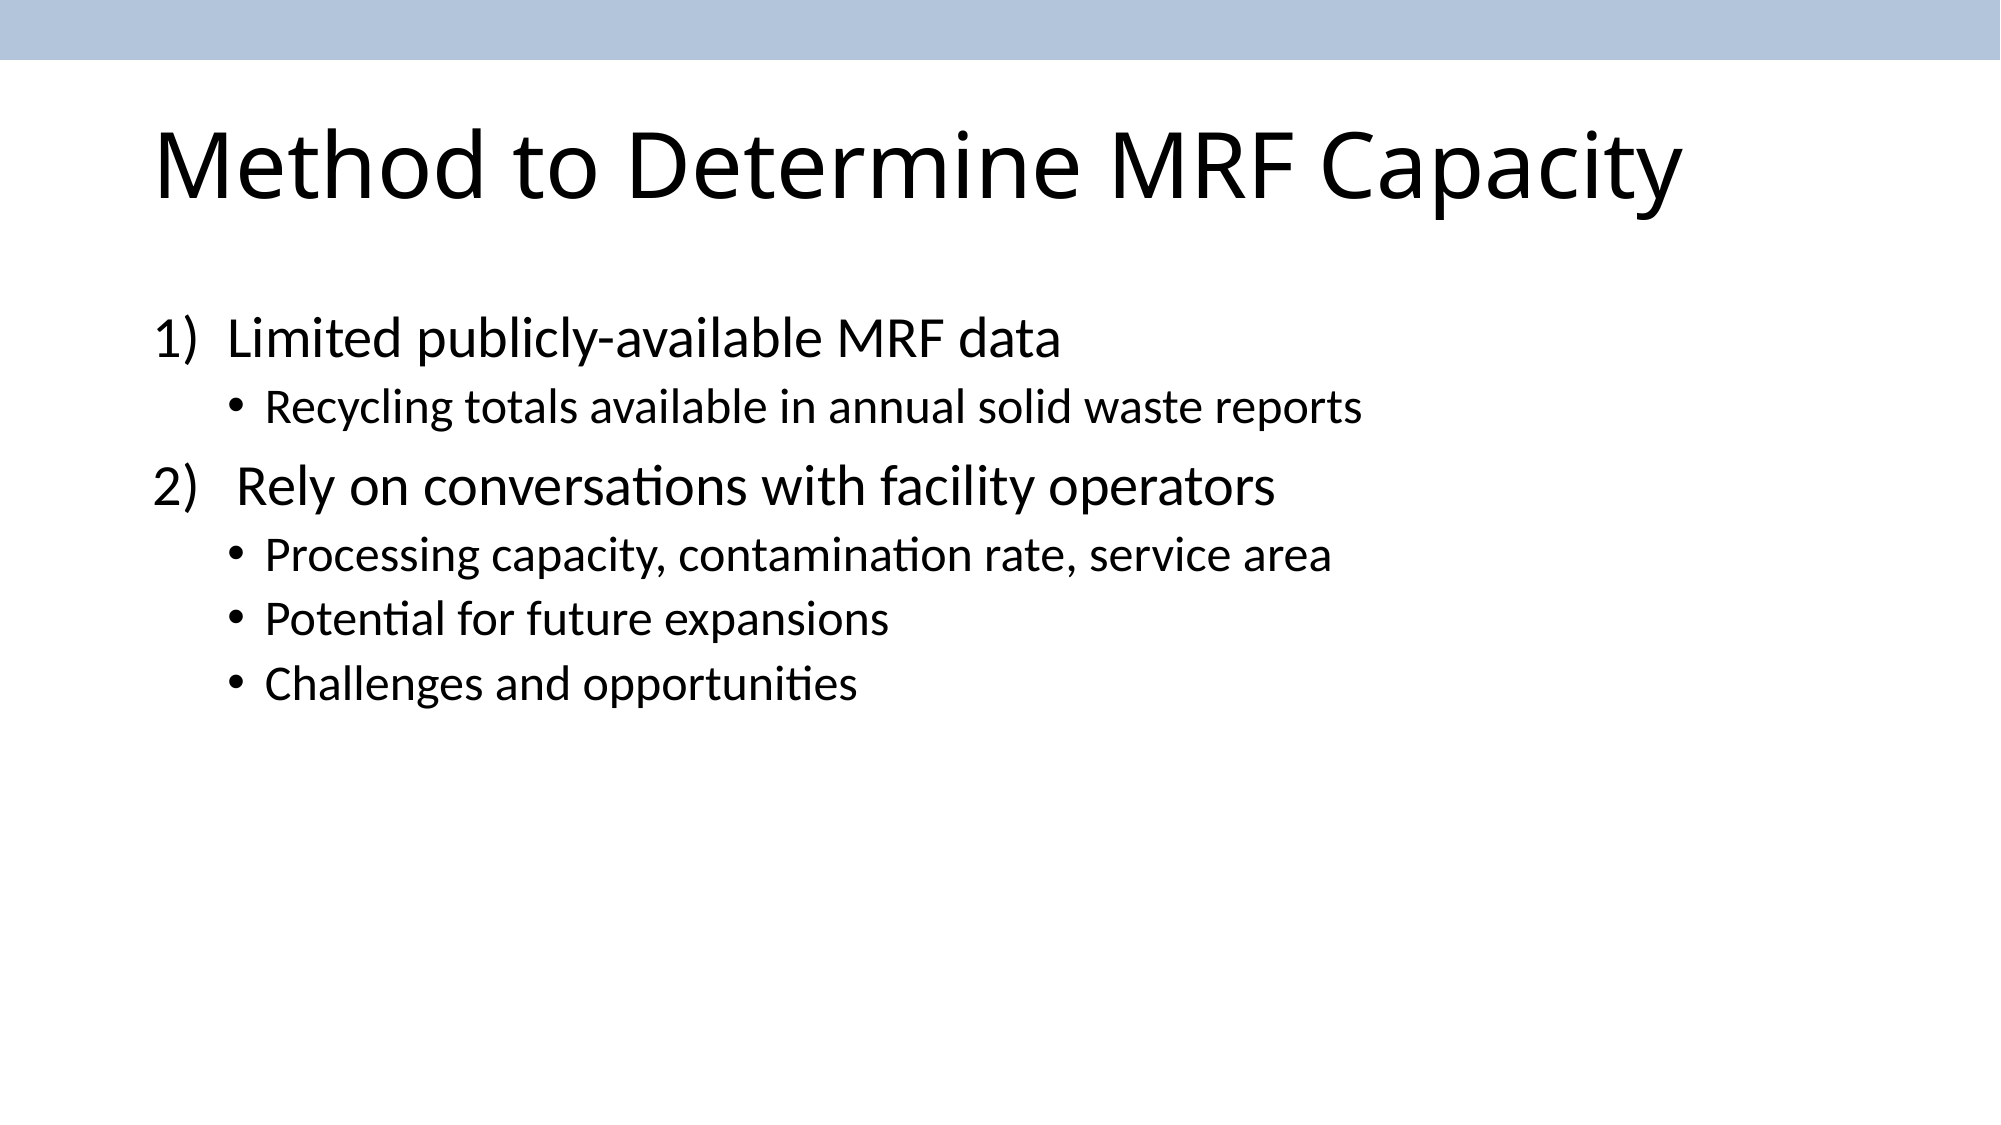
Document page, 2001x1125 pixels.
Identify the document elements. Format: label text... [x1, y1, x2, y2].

title Method to Determine MRF Capacity [137, 59, 1863, 278]
list Limited publicly-available MRF data Recycling totals available in annual solid waste reports Rely on conversations with facility operators Processing capacity, contamination rate, service area Potential for future expansions Challenges and opportunities [137, 299, 1863, 1103]
